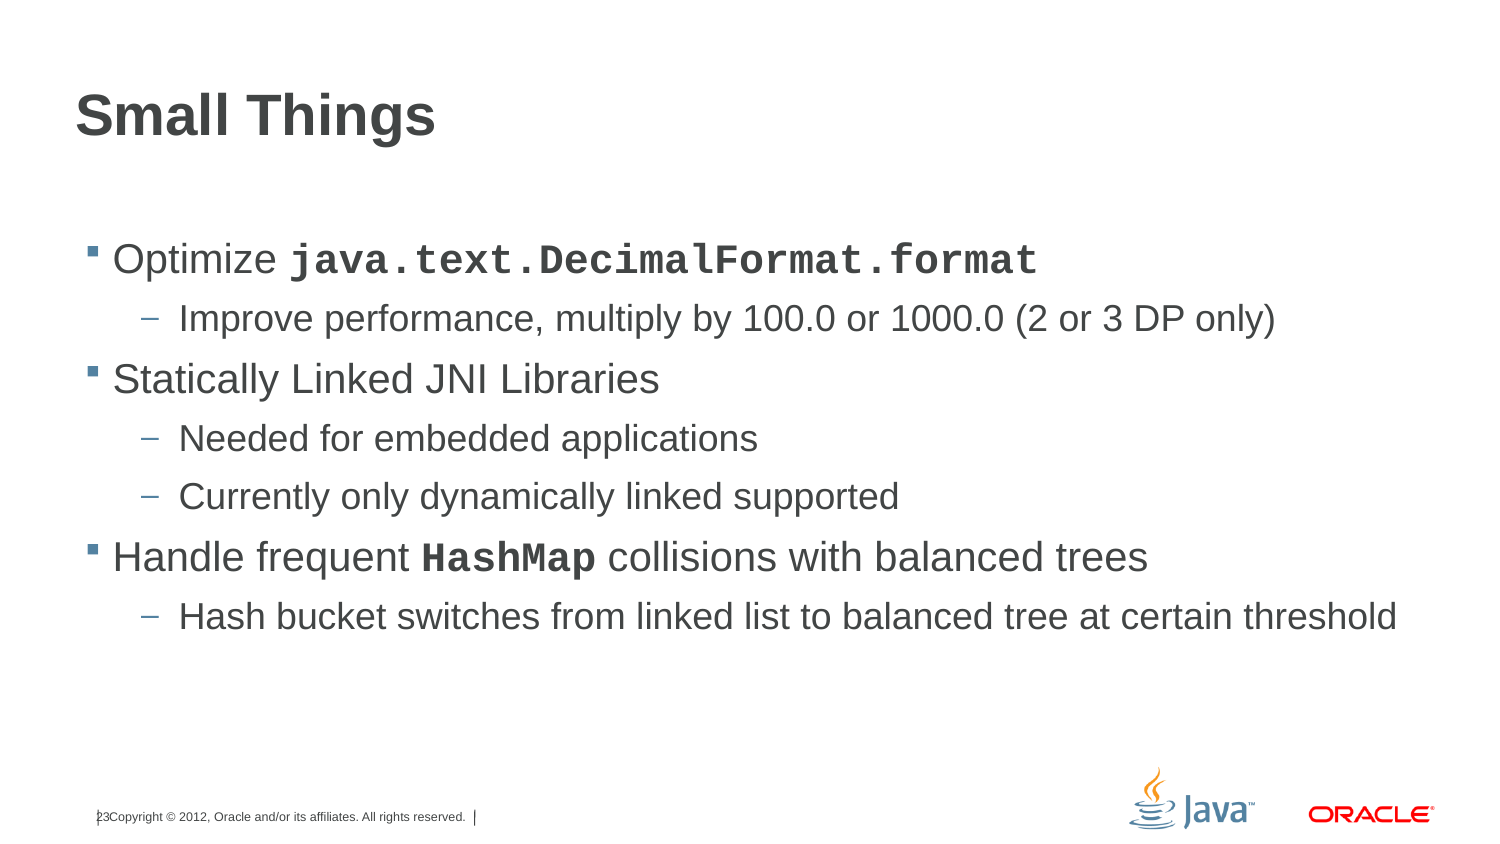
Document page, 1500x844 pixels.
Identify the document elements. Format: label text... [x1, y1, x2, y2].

title Small Things [75, 78, 1425, 149]
picture [1293, 790, 1445, 838]
list Optimize java.text.DecimalFormat.format Improve performance, multiply by 100.0 or 1000.0 (2 or 3 DP only) Statically Linked JNI Libraries Needed for embedded applications Currently only dynamically linked supported Handle frequent HashMap collisions with balanced trees Hash bucket switches from linked list to balanced tree at certain threshold [75, 231, 1425, 734]
picture [1109, 762, 1266, 834]
